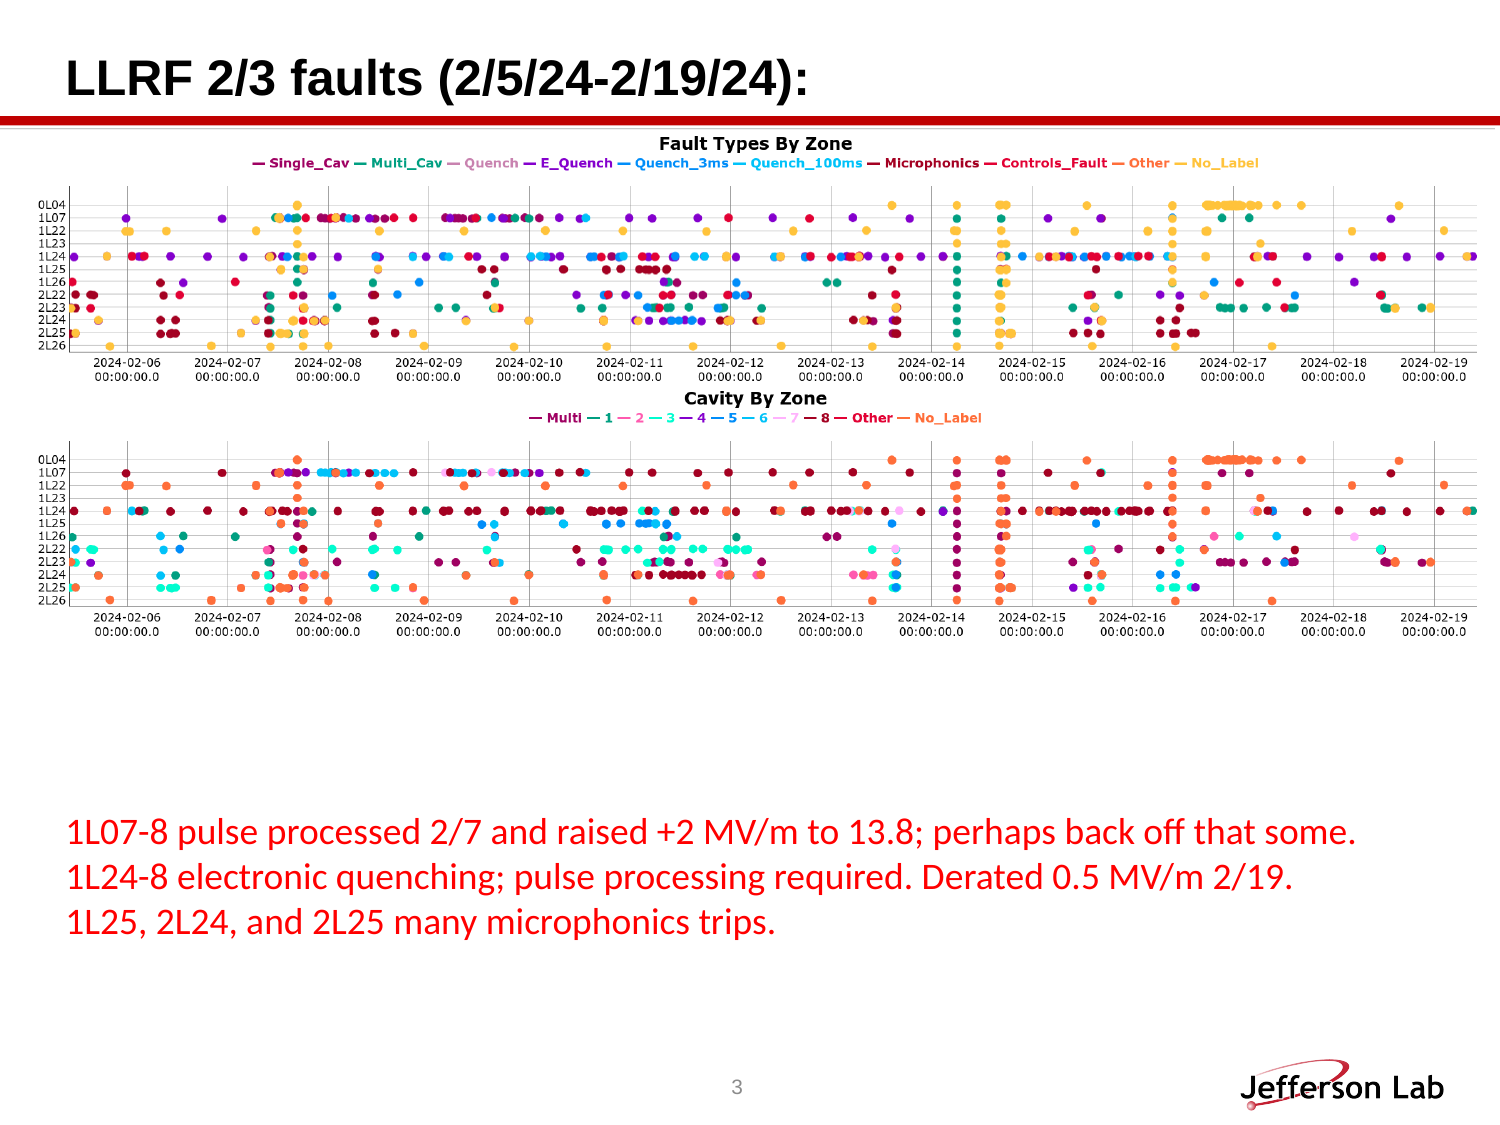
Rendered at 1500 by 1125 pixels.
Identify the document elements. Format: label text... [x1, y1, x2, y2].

text_box 3 [693, 1060, 782, 1111]
text_box 1L07-8 pulse processed 2/7 and raised +2 MV/m to 13.8; perhaps back off that some. 1L24-8 electronic quenching; pulse processing required. Derated 0.5 MV/m 2/19. 1L25, 2L24, and 2L25 many microphonics trips. [50, 799, 1481, 950]
picture [0, 127, 1496, 644]
text_box LLRF 2/3 faults (2/5/24-2/19/24): [50, 39, 1440, 120]
picture [1238, 1051, 1457, 1122]
